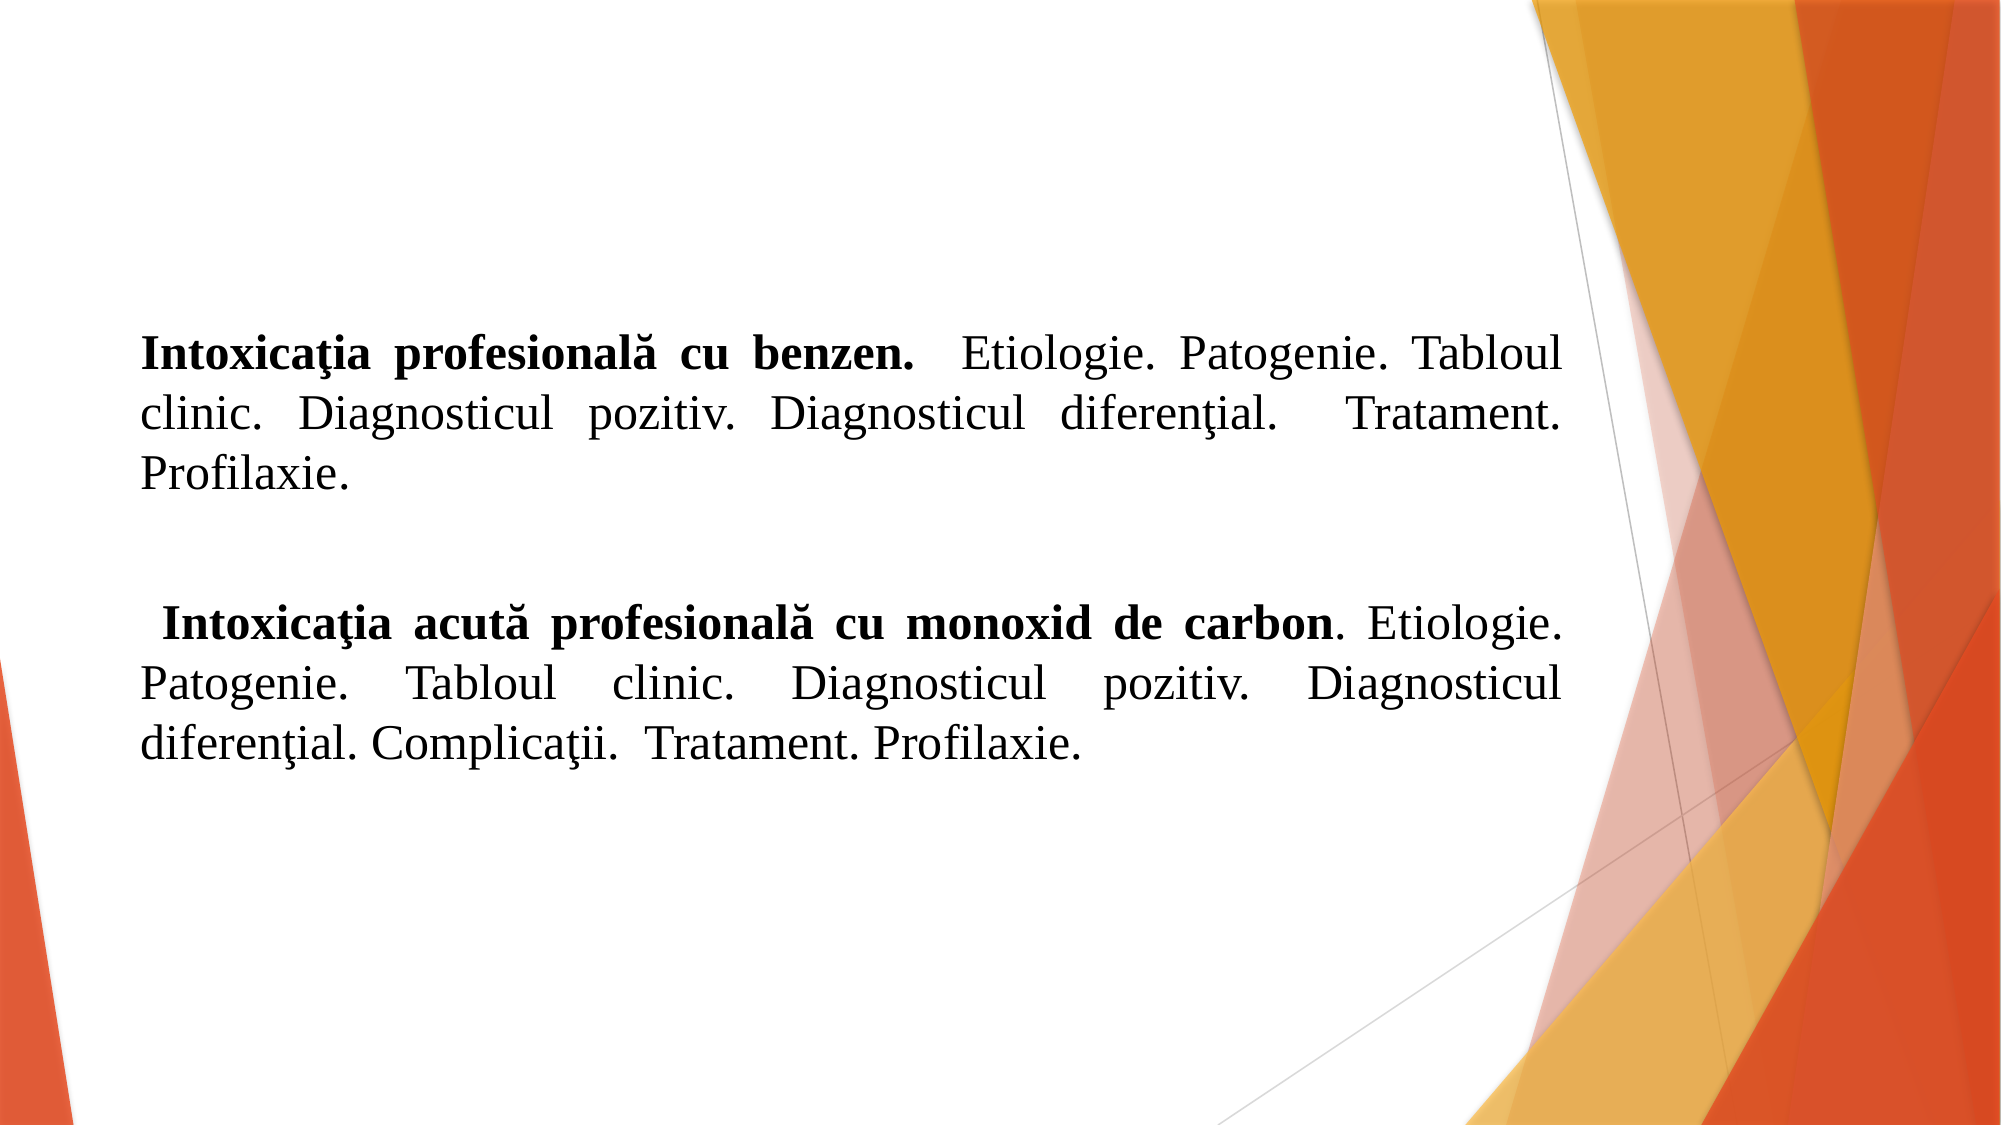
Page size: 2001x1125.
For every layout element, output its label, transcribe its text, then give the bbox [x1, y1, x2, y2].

text_box Intoxicaţia profesională cu benzen. Etiologie. Patogenie. Tabloul clinic. Diagnosticul pozitiv. Diagnosticul diferenţial. Tratament. Profilaxie. Intoxicaţia acută profesională cu monoxid de carbon. Etiologie. Patogenie. Tabloul clinic. Diagnosticul pozitiv. Diagnosticul diferenţial. Complicaţii. Tratament. Profilaxie. [125, 312, 1579, 778]
